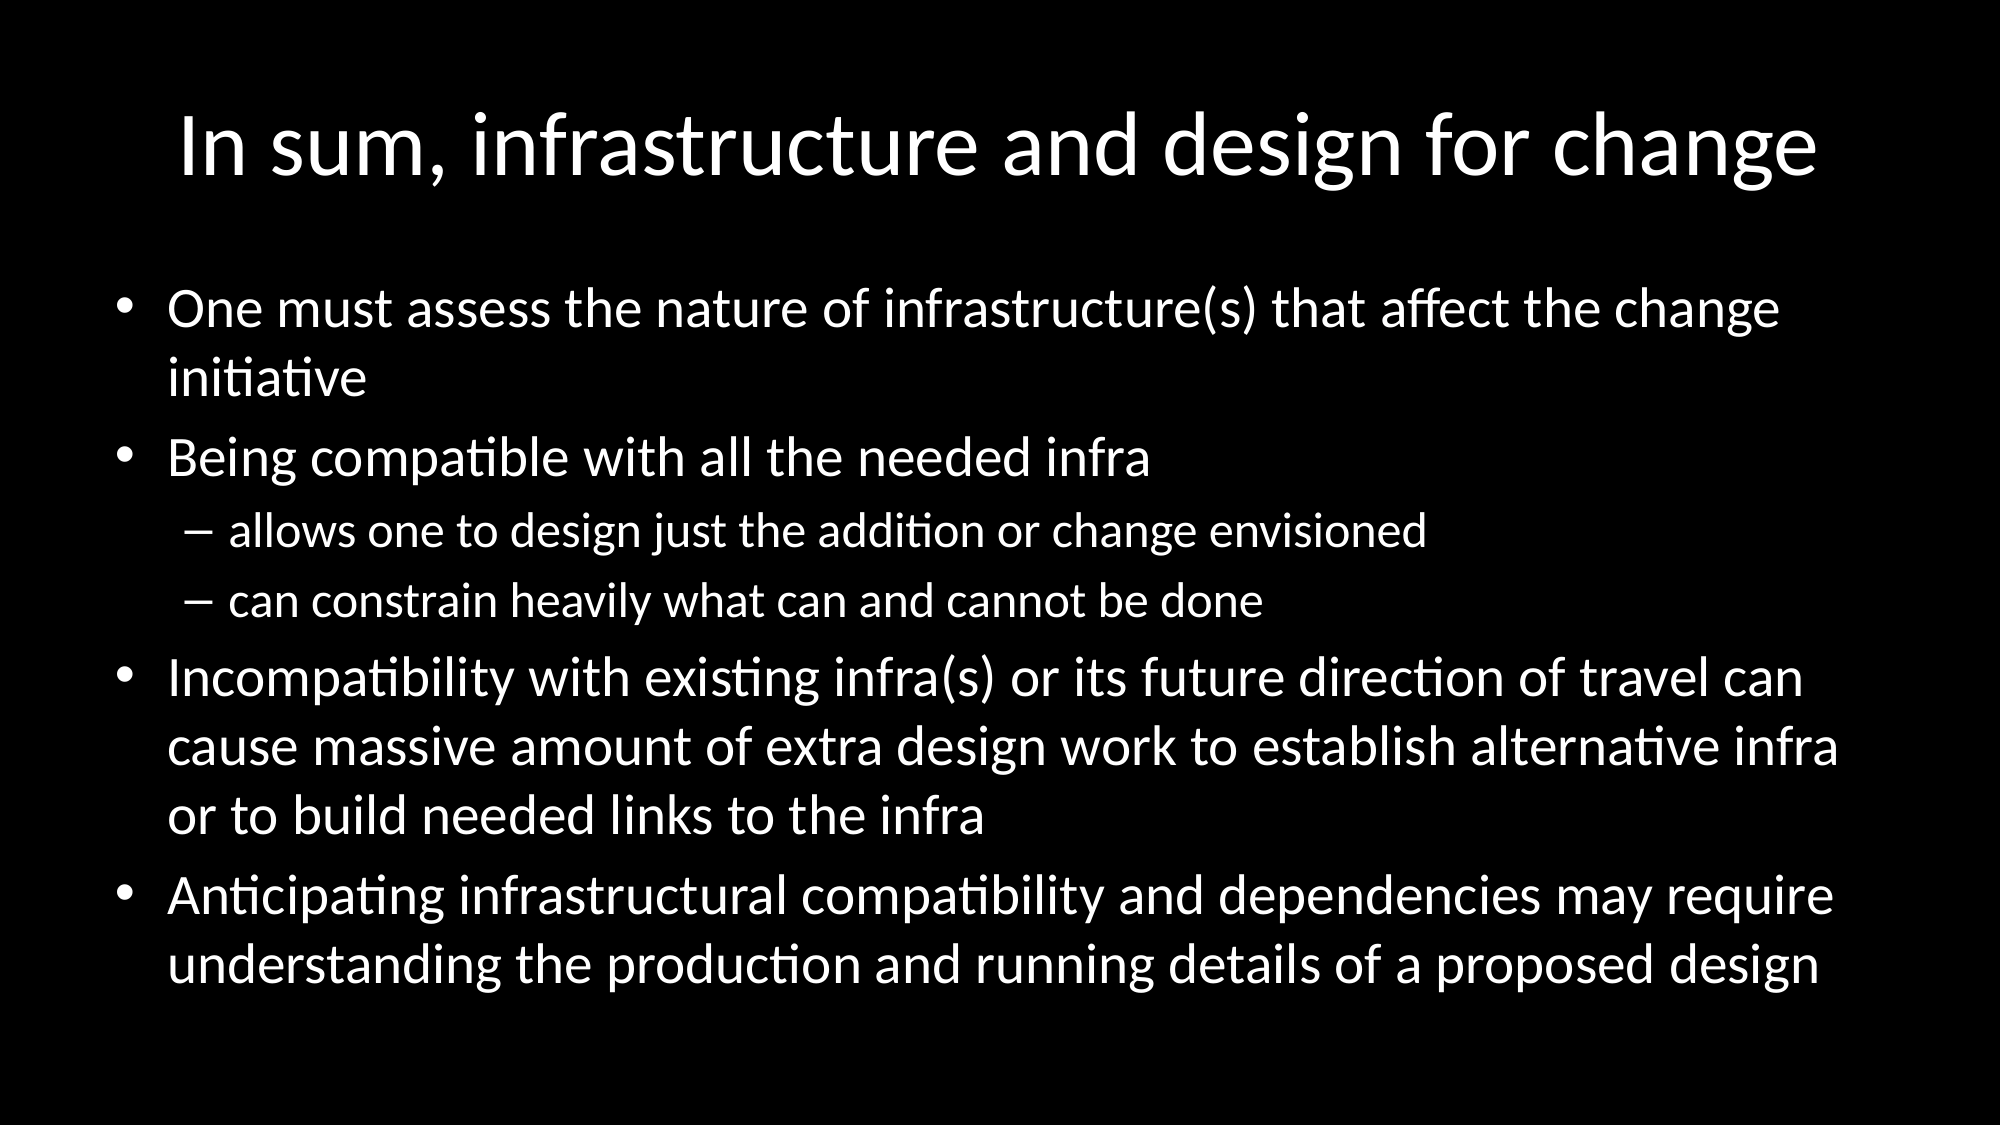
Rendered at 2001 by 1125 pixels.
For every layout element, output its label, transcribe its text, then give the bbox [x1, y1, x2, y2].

list One must assess the nature of infrastructure(s) that affect the change initiative Being compatible with all the needed infra allows one to design just the addition or change envisioned can constrain heavily what can and cannot be done Incompatibility with existing infra(s) or its future direction of travel can cause massive amount of extra design work to establish alternative infra or to build needed links to the infra Anticipating infrastructural compatibility and dependencies may require understanding the production and running details of a proposed design [99, 262, 1900, 1005]
title In sum, infrastructure and design for change [99, 45, 1900, 233]
